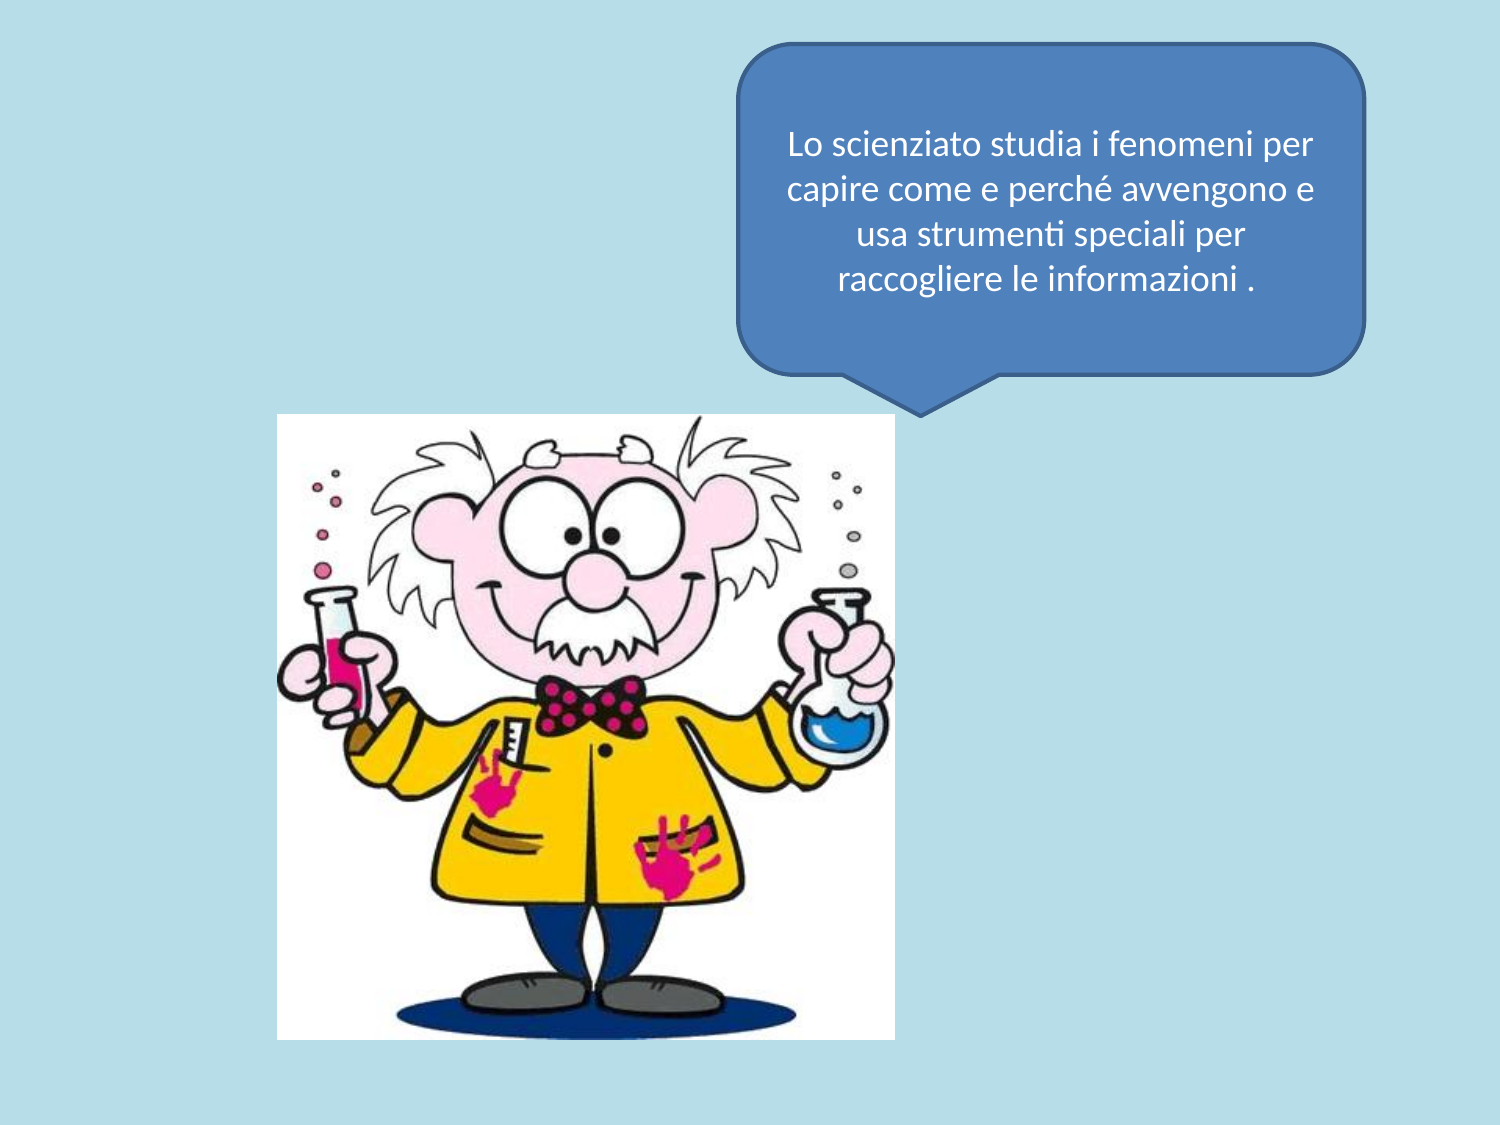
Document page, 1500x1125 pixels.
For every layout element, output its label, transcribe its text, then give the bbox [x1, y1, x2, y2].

picture [277, 414, 895, 1040]
text_box Lo scienziato studia i fenomeni per capire come e perché avvengono e usa strumenti speciali per raccogliere le informazioni . [736, 41, 1367, 418]
